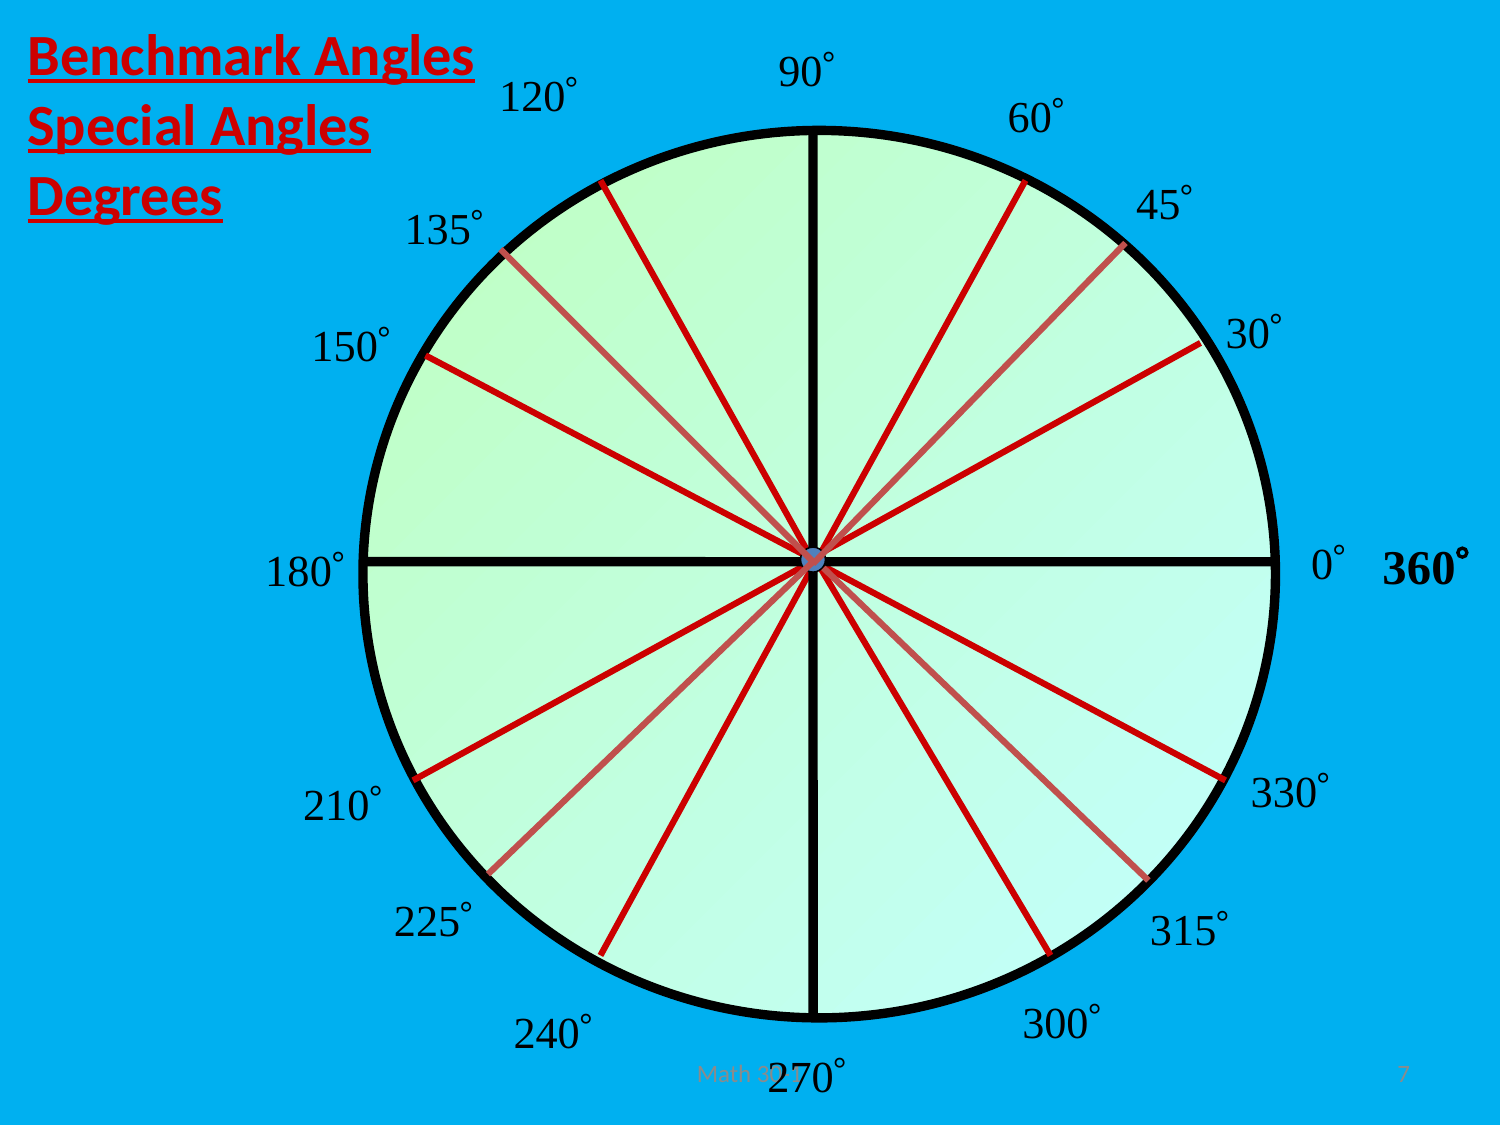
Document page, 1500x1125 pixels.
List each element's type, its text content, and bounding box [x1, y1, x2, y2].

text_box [262, 545, 356, 594]
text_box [1304, 539, 1357, 588]
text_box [401, 203, 495, 252]
text_box [363, 130, 813, 561]
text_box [506, 1007, 604, 1057]
picture [491, 127, 1217, 355]
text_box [771, 45, 846, 94]
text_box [1014, 997, 1115, 1047]
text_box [387, 895, 484, 944]
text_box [308, 320, 402, 369]
text_box Benchmark Angles Special Angles Degrees [12, 9, 491, 305]
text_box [1375, 540, 1486, 594]
text_box [362, 562, 813, 1018]
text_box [1142, 904, 1243, 953]
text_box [1128, 178, 1207, 227]
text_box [496, 70, 589, 119]
text_box [800, 547, 826, 573]
text_box [814, 562, 1276, 1018]
slide_number 7 [1074, 1042, 1425, 1103]
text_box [760, 1051, 857, 1101]
text_box [814, 130, 1276, 561]
picture [360, 305, 1279, 1021]
footer Math 30-1 [512, 1042, 988, 1103]
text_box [1242, 766, 1344, 816]
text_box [296, 779, 393, 828]
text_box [1217, 307, 1296, 357]
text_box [1000, 91, 1076, 141]
